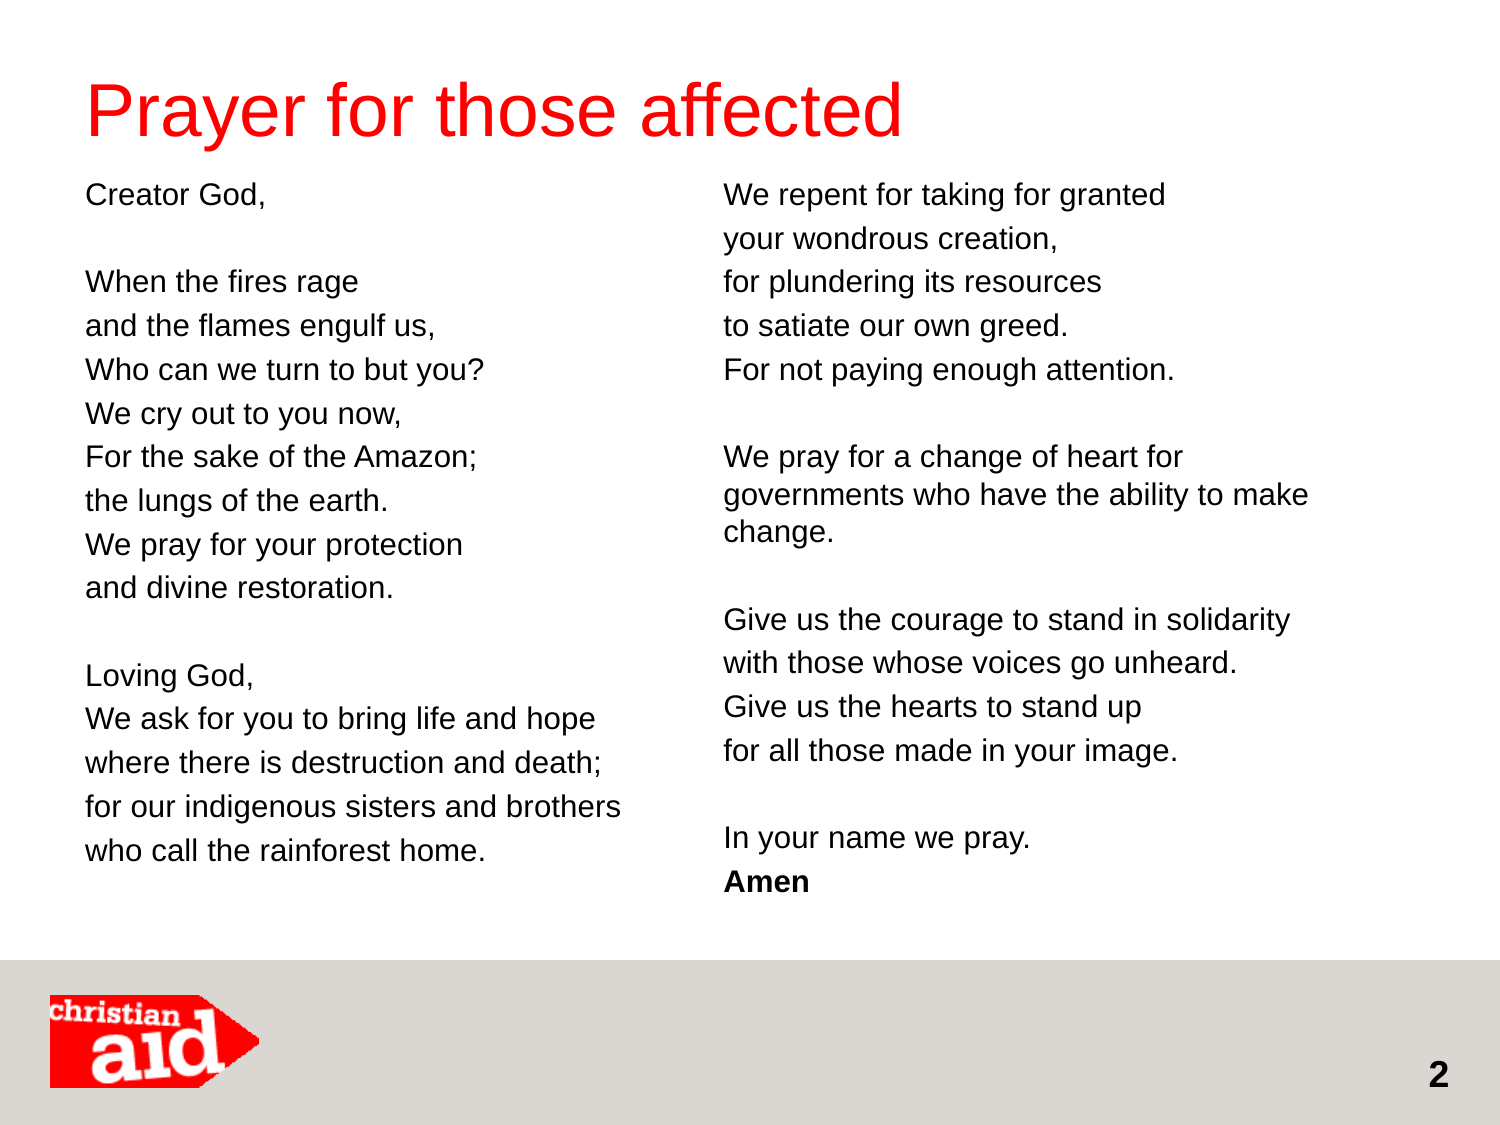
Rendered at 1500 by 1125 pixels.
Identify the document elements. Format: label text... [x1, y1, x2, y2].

slide_number 2 [1272, 1049, 1450, 1125]
title Prayer for those affected [70, 19, 945, 166]
text_box Creator God, When the fires rage and the flames engulf us, Who can we turn to but you? We cry out to you now, For the sake of the Amazon; the lungs of the earth. We pray for your protection and divine restoration. Loving God, We ask for you to bring life and hope where there is destruction and death; for our indigenous sisters and brothers who call the rainforest home. We repent for taking for granted your wondrous creation, for plundering its resources to satiate our own greed. For not paying enough attention. We pray for a change of heart for governments who have the ability to make change. Give us the courage to stand in solidarity with those whose voices go unheard. Give us the hearts to stand up for all those made in your image. In your name we pray. Amen [70, 166, 1377, 841]
picture [50, 995, 259, 1088]
